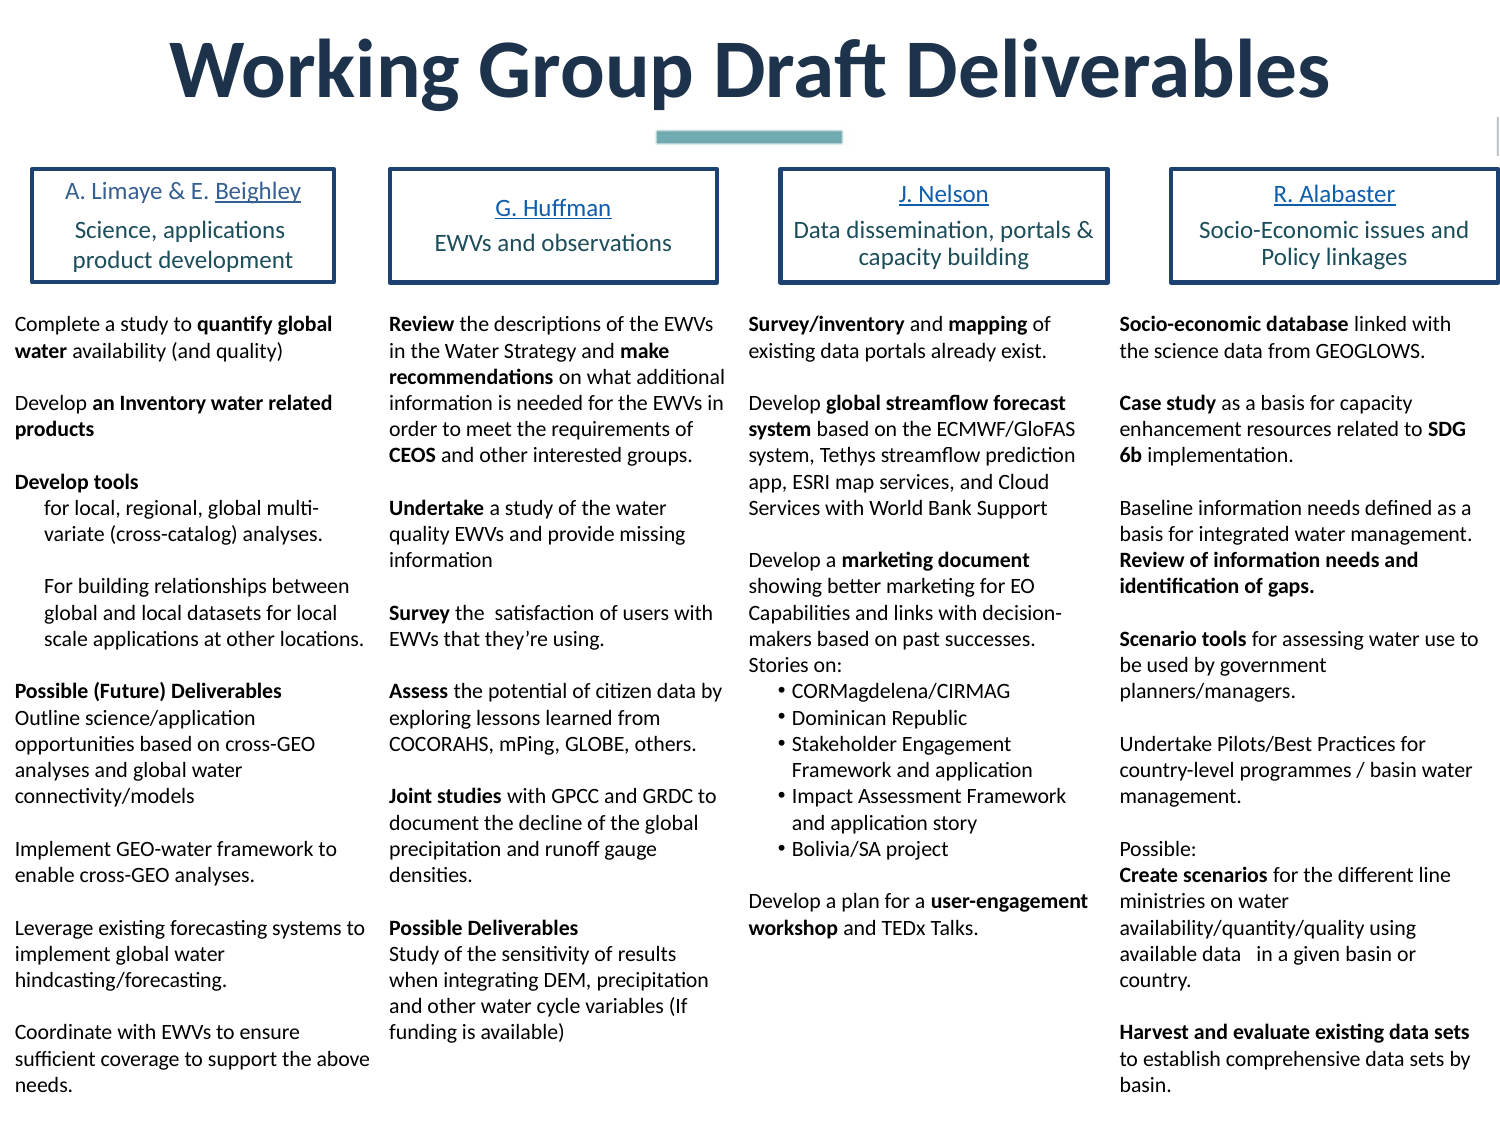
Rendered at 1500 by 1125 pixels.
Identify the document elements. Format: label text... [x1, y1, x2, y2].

text_box Socio-economic database linked with the science data from GEOGLOWS. Case study as a basis for capacity enhancement resources related to SDG 6b implementation. Baseline information needs defined as a basis for integrated water management. Review of information needs and identification of gaps. Scenario tools for assessing water use to be used by government planners/managers. Undertake Pilots/Best Practices for country-level programmes / basin water management. Possible: Create scenarios for the different line ministries on water availability/quantity/quality using available data in a given basin or country. Harvest and evaluate existing data sets to establish comprehensive data sets by basin. [1104, 310, 1500, 1104]
picture [1, 117, 1499, 156]
text_box Survey/inventory and mapping of existing data portals already exist. Develop global streamflow forecast system based on the ECMWF/GloFAS system, Tethys streamflow prediction app, ESRI map services, and Cloud Services with World Bank Support Develop a marketing document showing better marketing for EO Capabilities and links with decision-makers based on past successes. Stories on: CORMagdelena/CIRMAG Dominican Republic Stakeholder Engagement Framework and application Impact Assessment Framework and application story Bolivia/SA project Develop a plan for a user-engagement workshop and TEDx Talks. [733, 311, 1112, 947]
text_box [25, 162, 1500, 303]
text_box Working Group Draft Deliverables [0, 6, 1500, 118]
text_box Review the descriptions of the EWVs in the Water Strategy and make recommendations on what additional information is needed for the EWVs in order to meet the requirements of CEOS and other interested groups. Undertake a study of the water quality EWVs and provide missing information Survey the satisfaction of users with EWVs that they’re using. Assess the potential of citizen data by exploring lessons learned from COCORAHS, mPing, GLOBE, others. Joint studies with GPCC and GRDC to document the decline of the global precipitation and runoff gauge densities. Possible Deliverables Study of the sensitivity of results when integrating DEM, precipitation and other water cycle variables (If funding is available) [374, 311, 741, 1052]
text_box Complete a study to quantify global water availability (and quality) Develop an Inventory water related products Develop tools for local, regional, global multi-variate (cross-catalog) analyses. For building relationships between global and local datasets for local scale applications at other locations. Possible (Future) Deliverables Outline science/application opportunities based on cross-GEO analyses and global water connectivity/models Implement GEO-water framework to enable cross-GEO analyses. Leverage existing forecasting systems to implement global water hindcasting/forecasting. Coordinate with EWVs to ensure sufficient coverage to support the above needs. [0, 302, 389, 1104]
